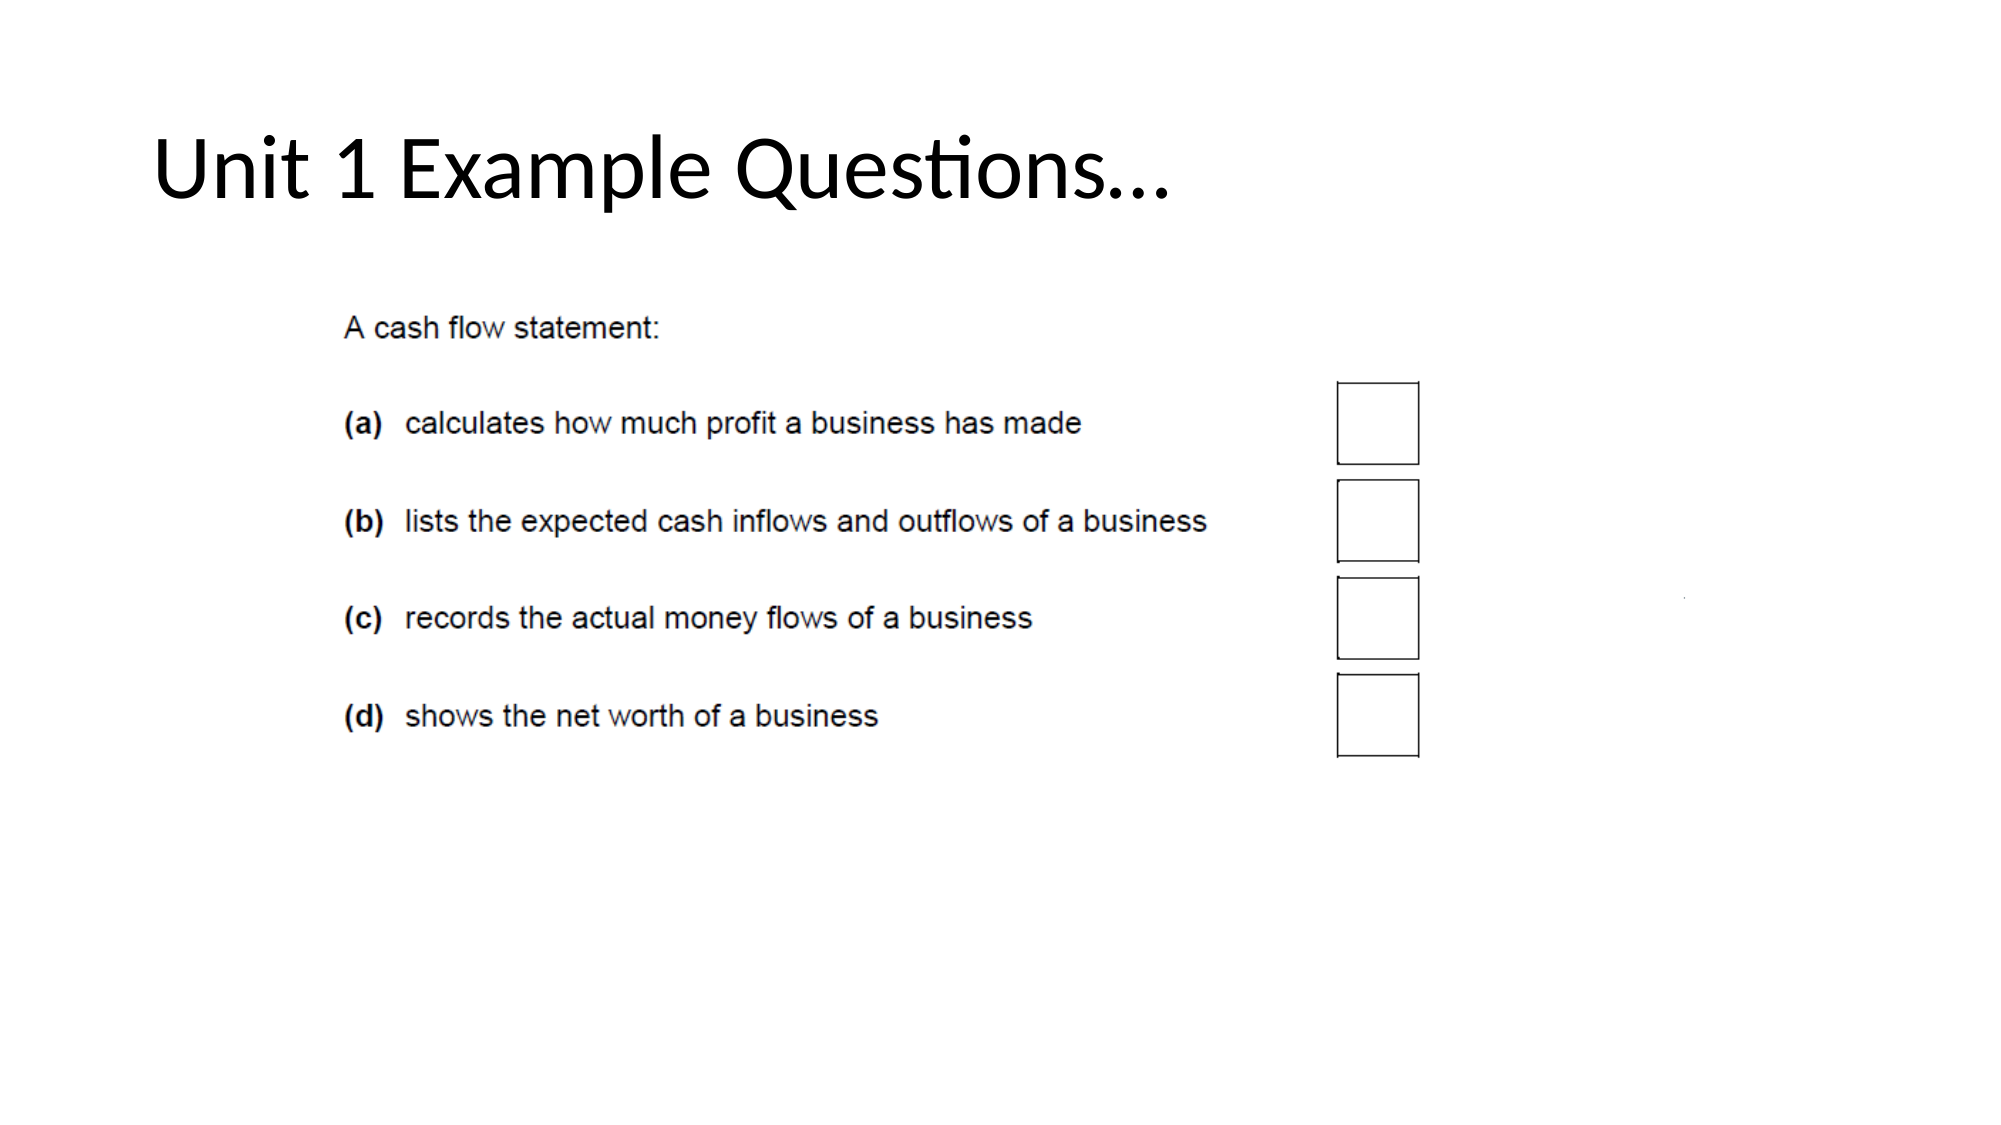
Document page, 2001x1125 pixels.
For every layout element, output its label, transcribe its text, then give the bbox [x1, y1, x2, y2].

picture [314, 290, 1686, 766]
title Unit 1 Example Questions… [137, 59, 1863, 278]
